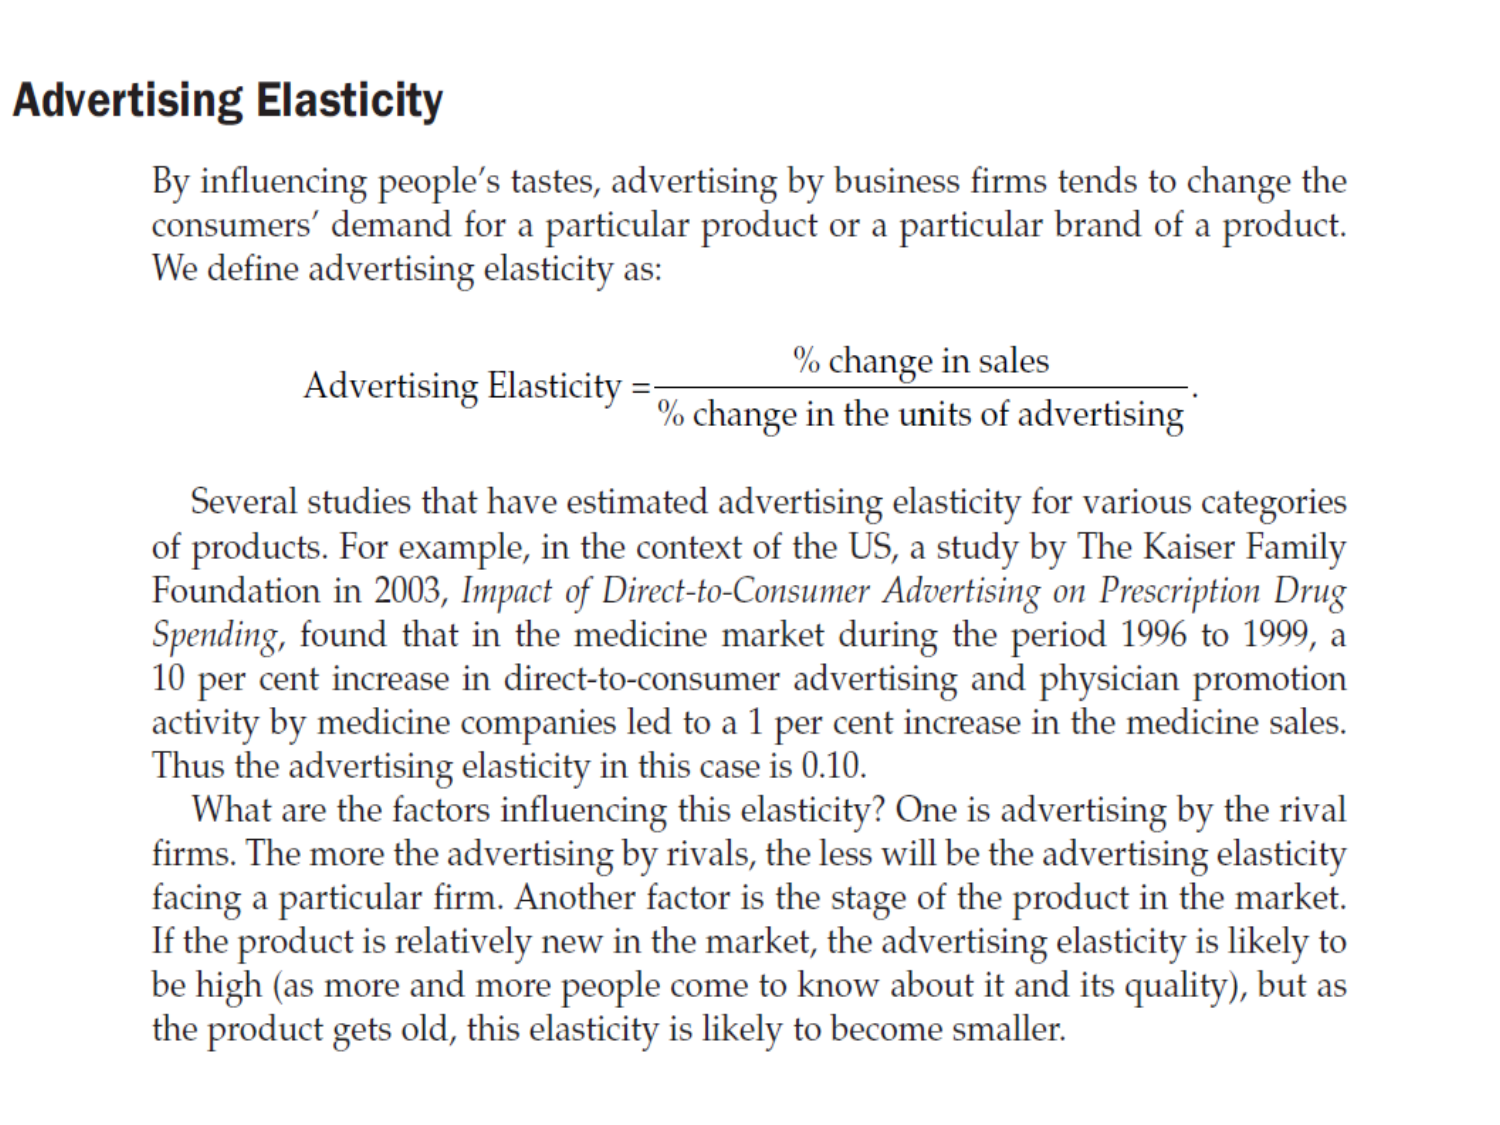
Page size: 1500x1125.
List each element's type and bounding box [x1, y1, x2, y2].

picture [0, 74, 1438, 1058]
